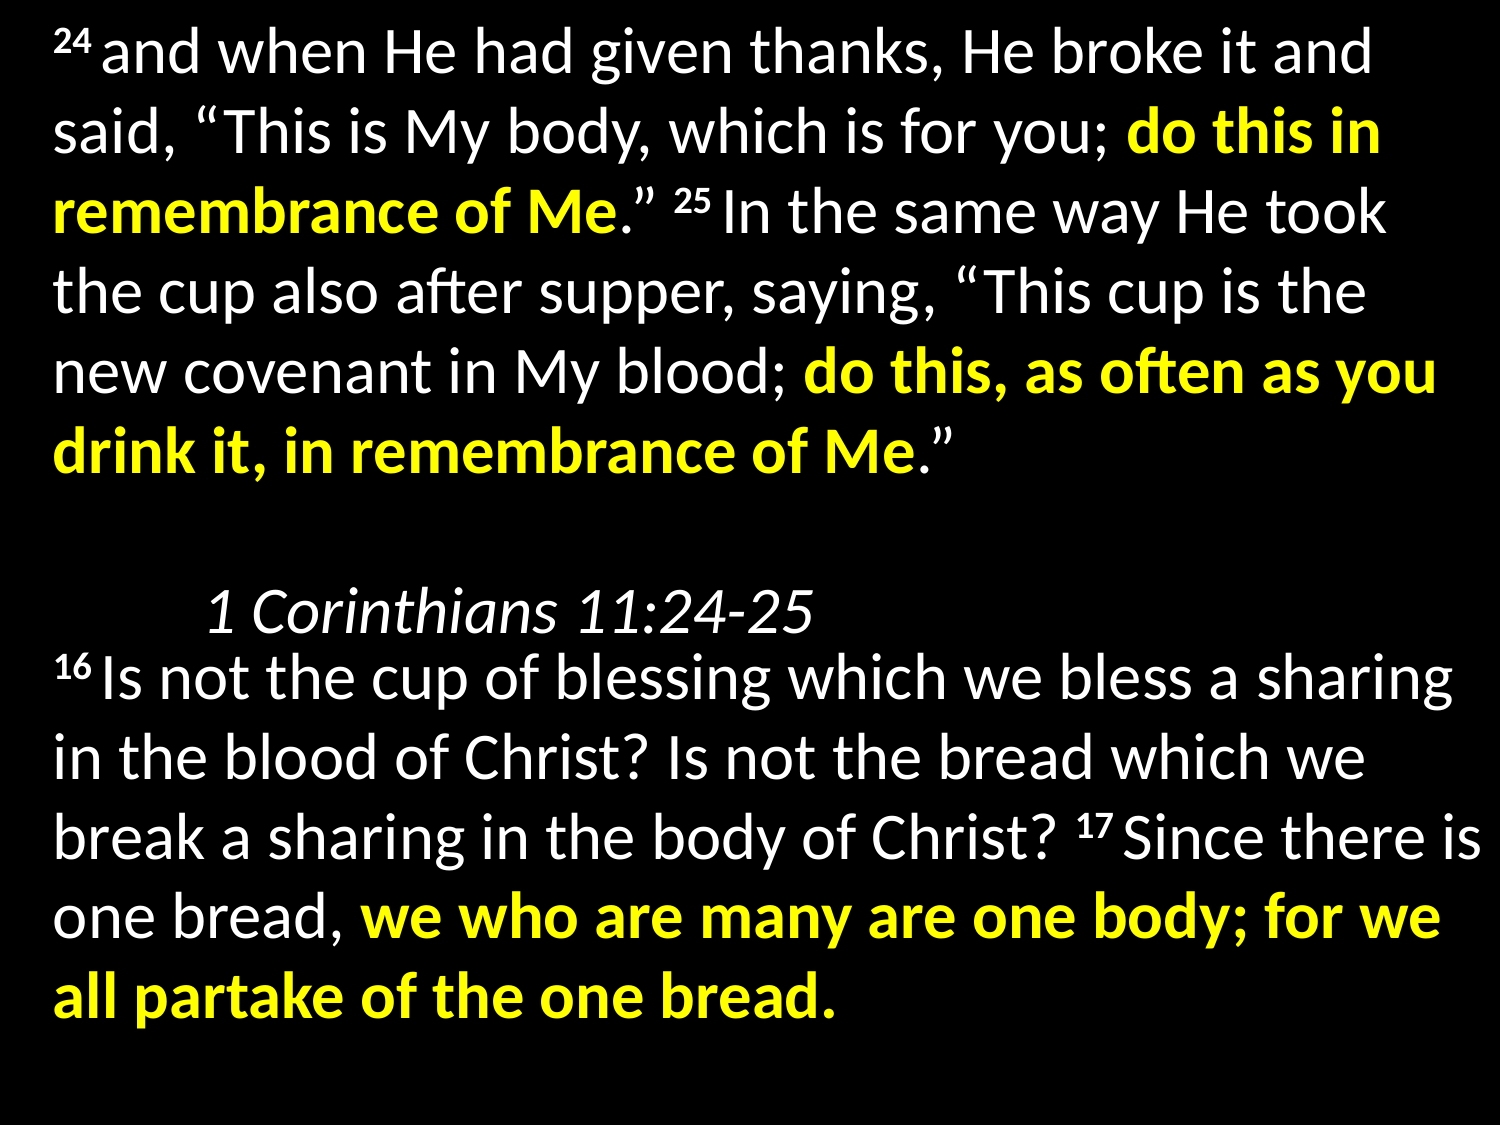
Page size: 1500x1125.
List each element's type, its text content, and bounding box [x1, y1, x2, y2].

text_box 16 Is not the cup of blessing which we bless a sharing in the blood of Christ? Is not the bread which we break a sharing in the body of Christ? 17 Since there is one bread, we who are many are one body; for we all partake of the one bread. 1 Corinthians 10:16-17 [38, 625, 1500, 1125]
text_box 24 and when He had given thanks, He broke it and said, “This is My body, which is for you; do this in remembrance of Me.” 25 In the same way He took the cup also after supper, saying, “This cup is the new covenant in My blood; do this, as often as you drink it, in remembrance of Me.” 1 Corinthians 11:24-25 [38, 0, 1500, 625]
